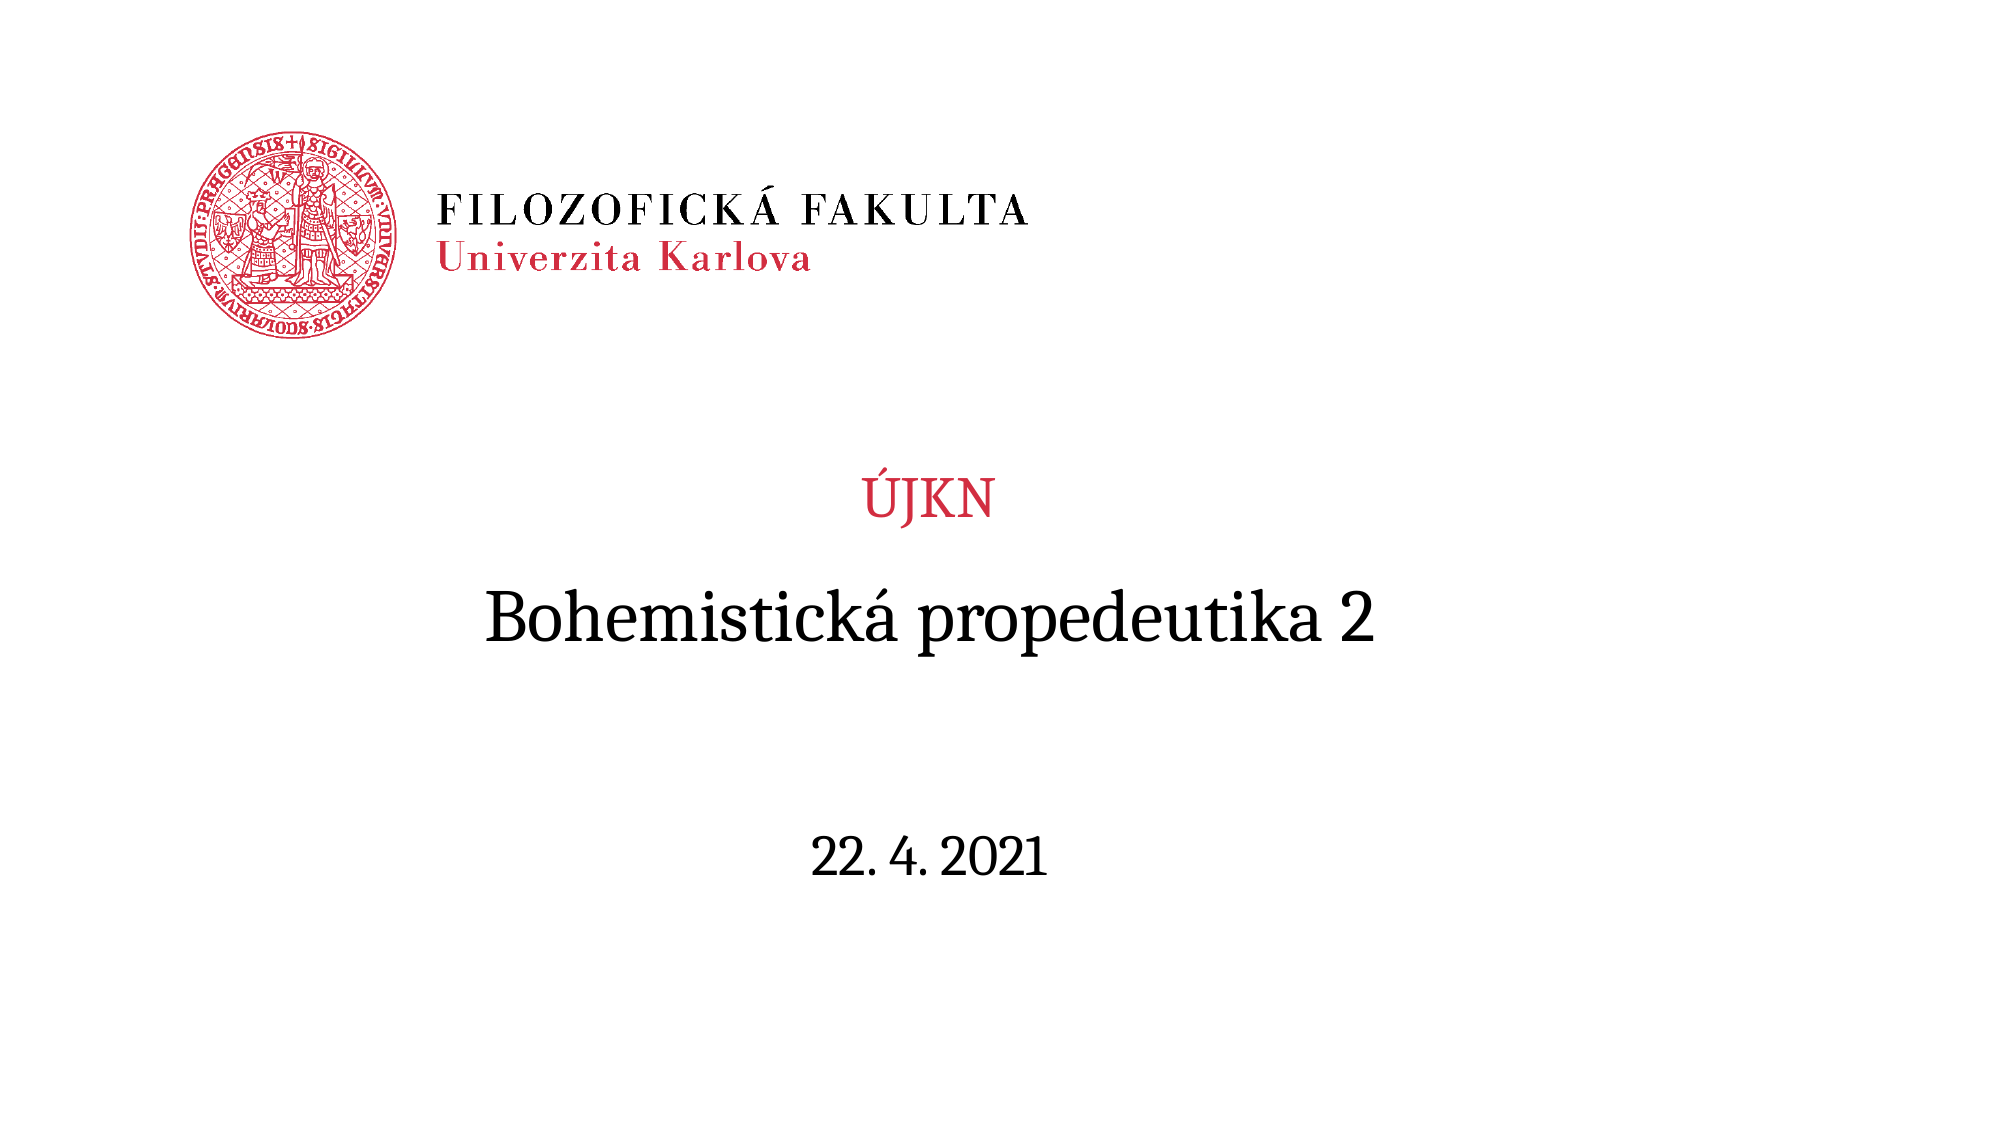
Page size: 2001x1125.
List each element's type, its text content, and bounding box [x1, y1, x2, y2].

list 22. 4. 2021 [419, 818, 1440, 979]
title Bohemistická propedeutika 2 [419, 568, 1442, 819]
picture [130, 71, 1182, 397]
list ÚJKN [419, 460, 1440, 546]
